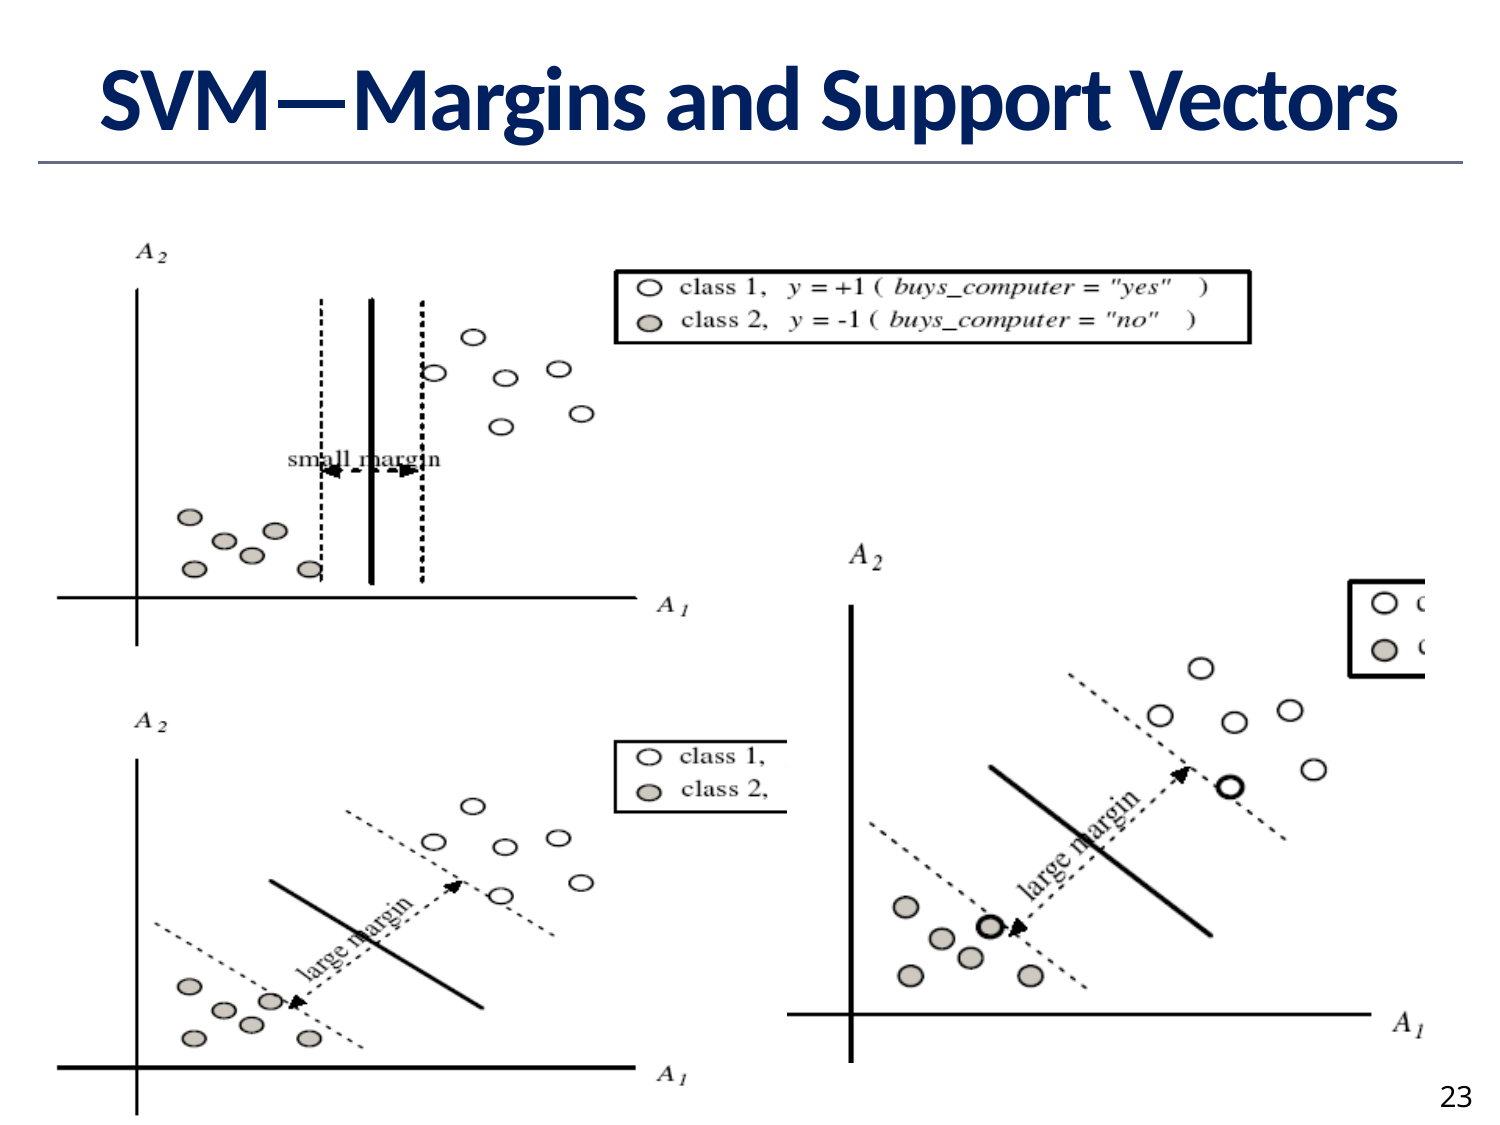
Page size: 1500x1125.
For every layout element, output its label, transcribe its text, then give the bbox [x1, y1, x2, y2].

picture [37, 207, 1426, 1125]
slide_number 23 [1425, 1071, 1500, 1125]
title SVM—Margins and Support Vectors [75, 24, 1425, 163]
